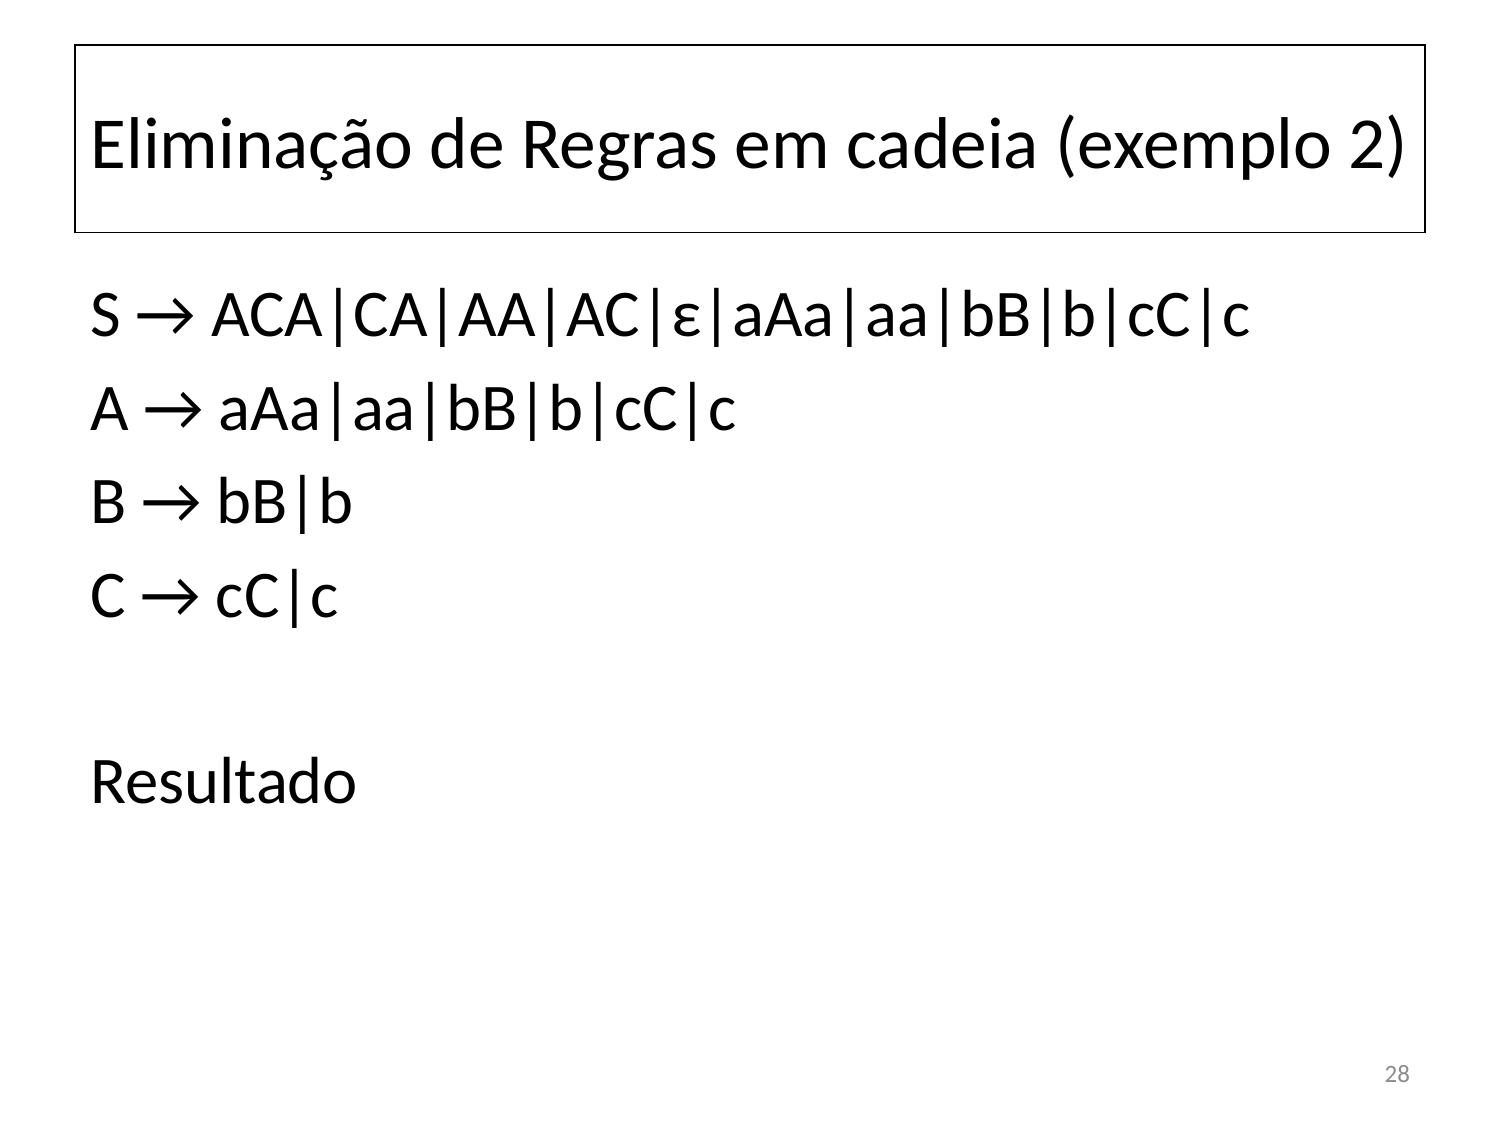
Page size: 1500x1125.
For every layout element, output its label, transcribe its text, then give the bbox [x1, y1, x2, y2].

list S → ACA|CA|AA|AC|ε|aAa|aa|bB|b|cC|c A → aAa|aa|bB|b|cC|c B → bB|b C → cC|c Resultado [74, 262, 1426, 1006]
title Eliminação de Regras em cadeia (exemplo 2) [74, 44, 1426, 233]
slide_number 28 [1074, 1042, 1425, 1103]
